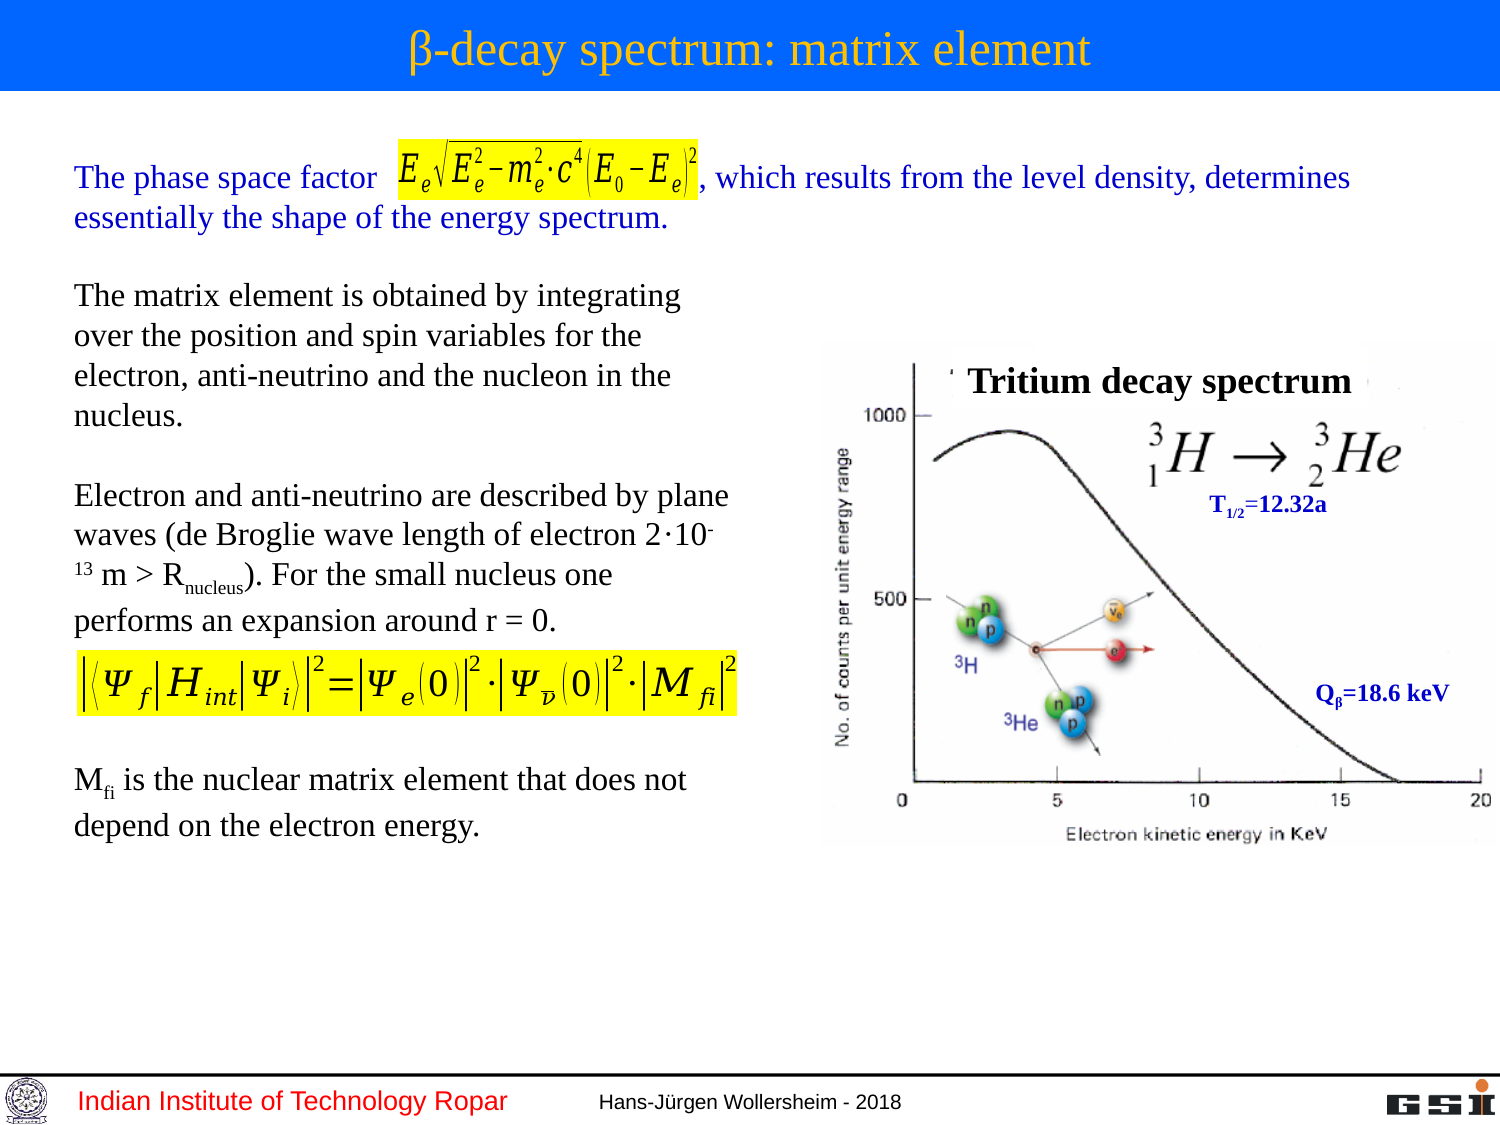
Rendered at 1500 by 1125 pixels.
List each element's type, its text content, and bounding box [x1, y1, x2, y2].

title β-decay spectrum: matrix element [0, 0, 1500, 91]
text_box The matrix element is obtained by integrating over the position and spin variables for the electron, anti-neutrino and the nucleon in the nucleus. Electron and anti-neutrino are described by plane waves (de Broglie wave length of electron 2·10-13 m > Rnucleus). For the small nucleus one performs an expansion around r = 0. Mfi is the nuclear matrix element that does not depend on the electron energy. [59, 265, 748, 851]
text_box The phase space factor , which results from the level density, determines essentially the shape of the energy spectrum. [59, 147, 1436, 243]
picture [1387, 1079, 1495, 1115]
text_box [820, 338, 1496, 847]
picture [5, 1077, 47, 1124]
